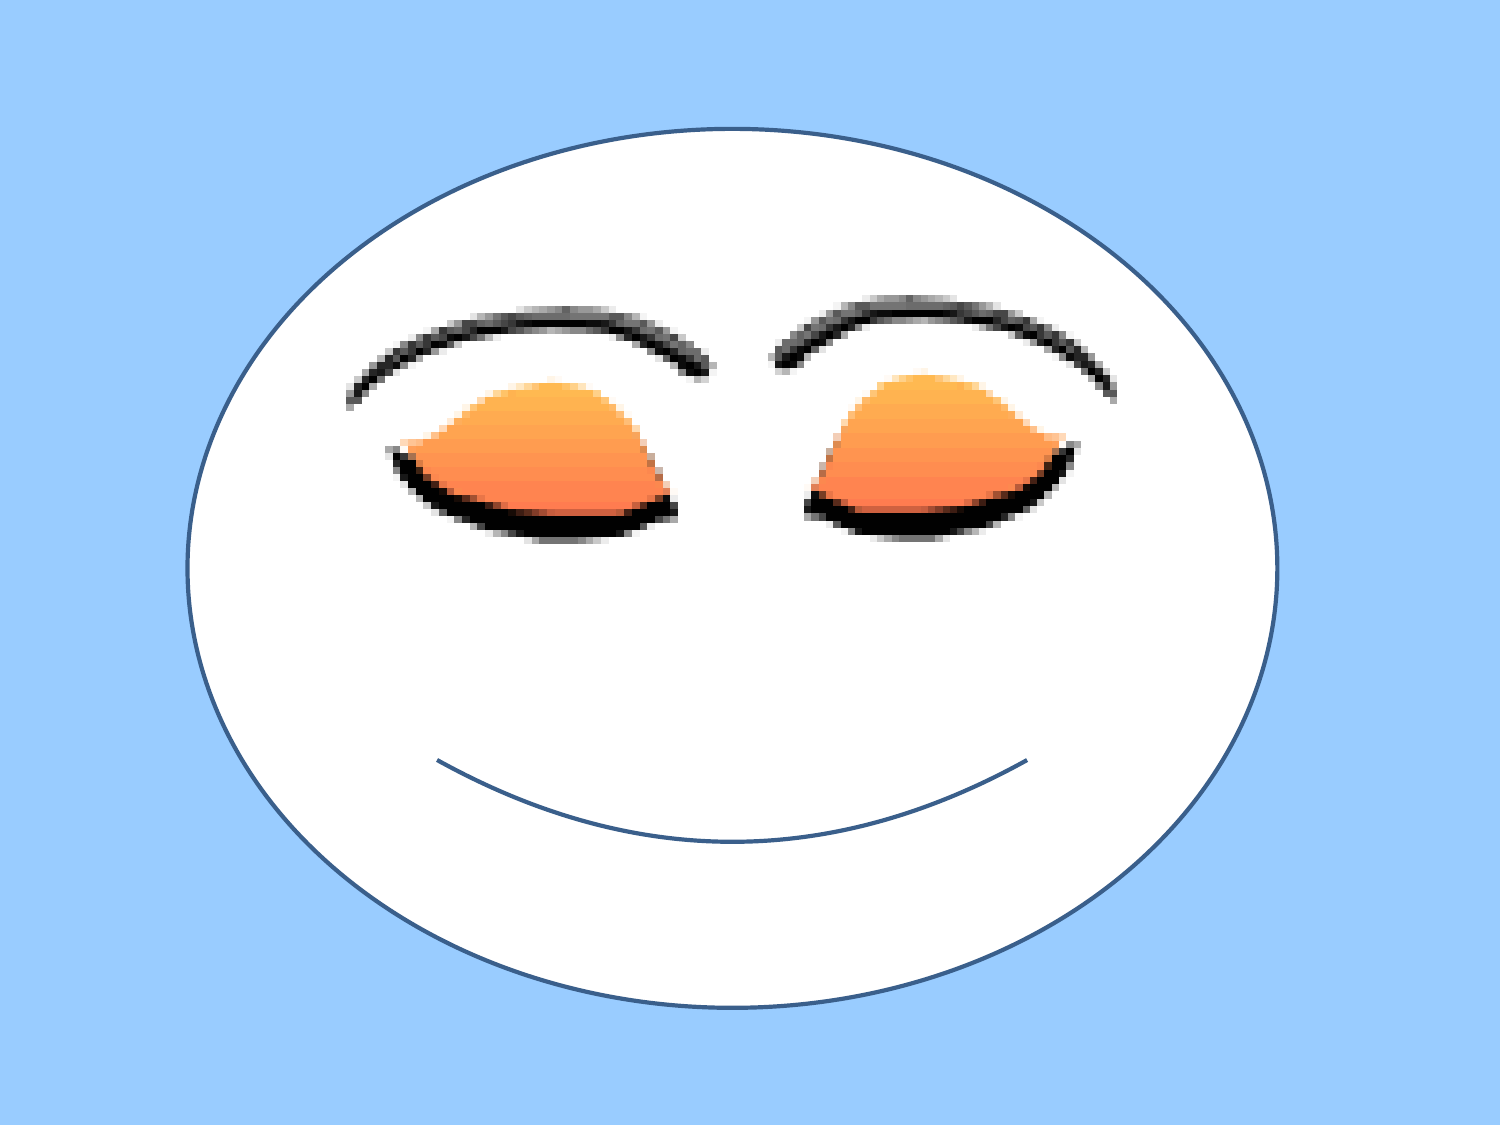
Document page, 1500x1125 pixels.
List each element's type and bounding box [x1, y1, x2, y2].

text_box [185, 126, 1280, 1010]
picture [339, 292, 725, 573]
picture [761, 281, 1126, 573]
